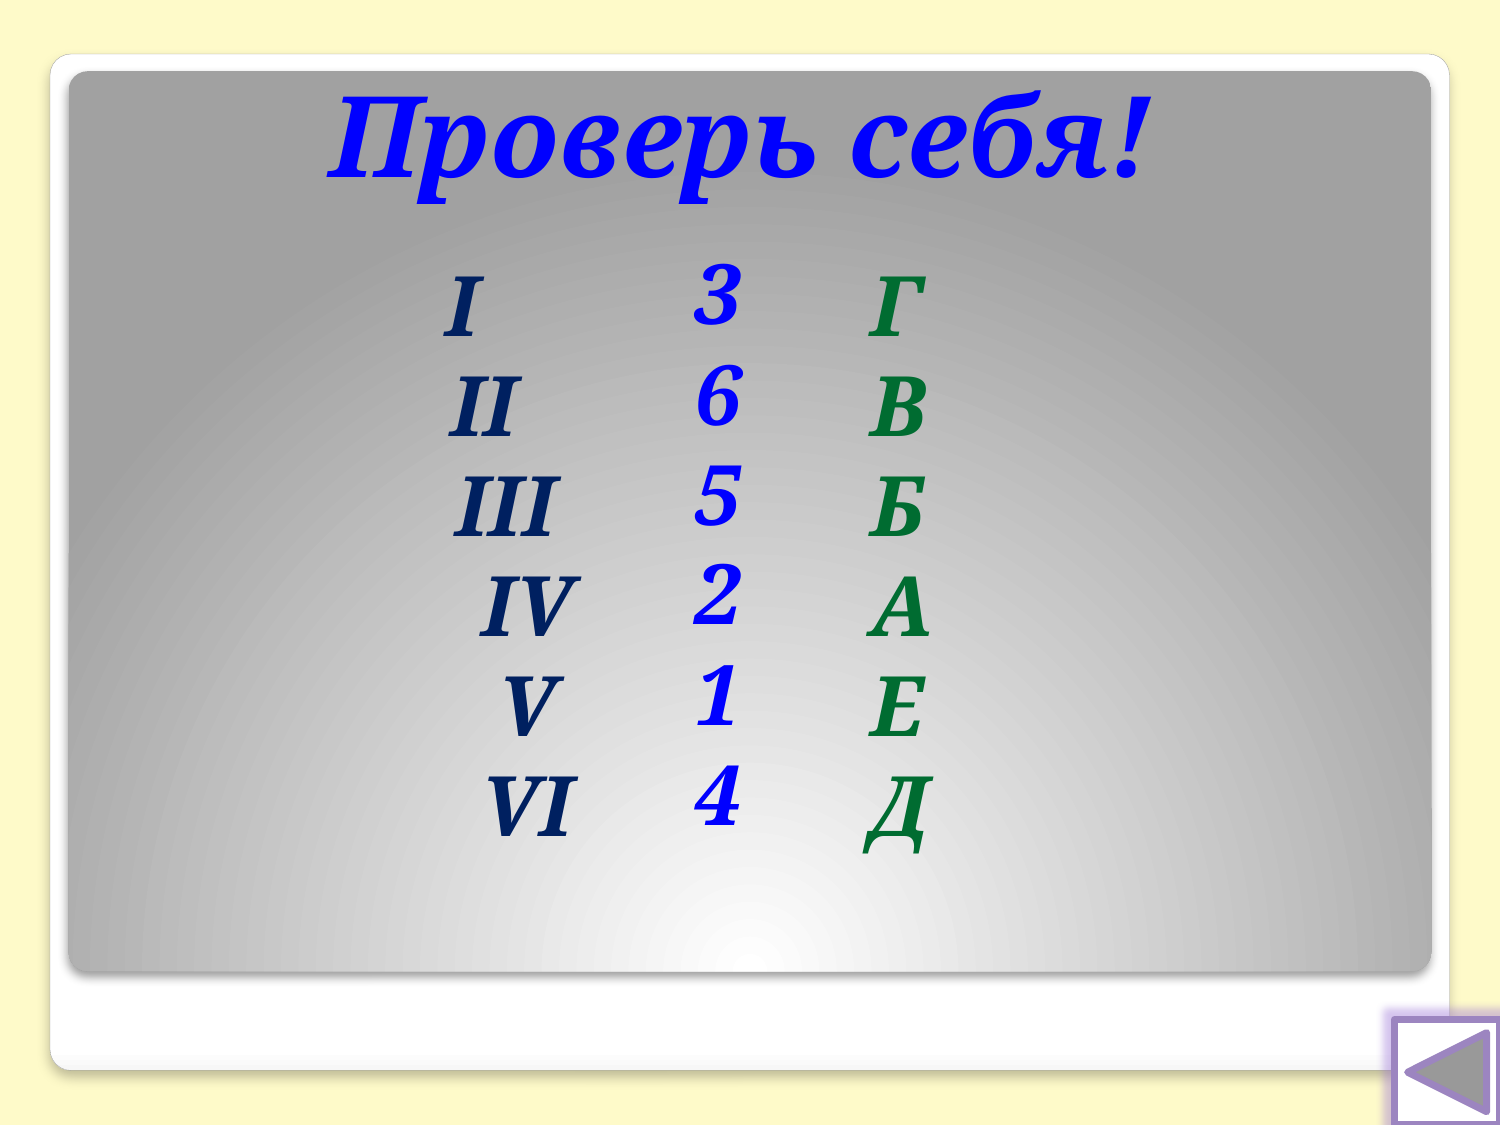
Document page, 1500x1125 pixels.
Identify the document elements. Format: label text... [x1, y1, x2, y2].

title Проверь себя! [70, 82, 1413, 208]
text_box I II III IV V VI [410, 246, 645, 861]
text_box [1391, 1016, 1500, 1125]
text_box Г В Б А Е Д [855, 246, 1067, 861]
text_box 3 6 5 2 1 4 [679, 234, 821, 849]
